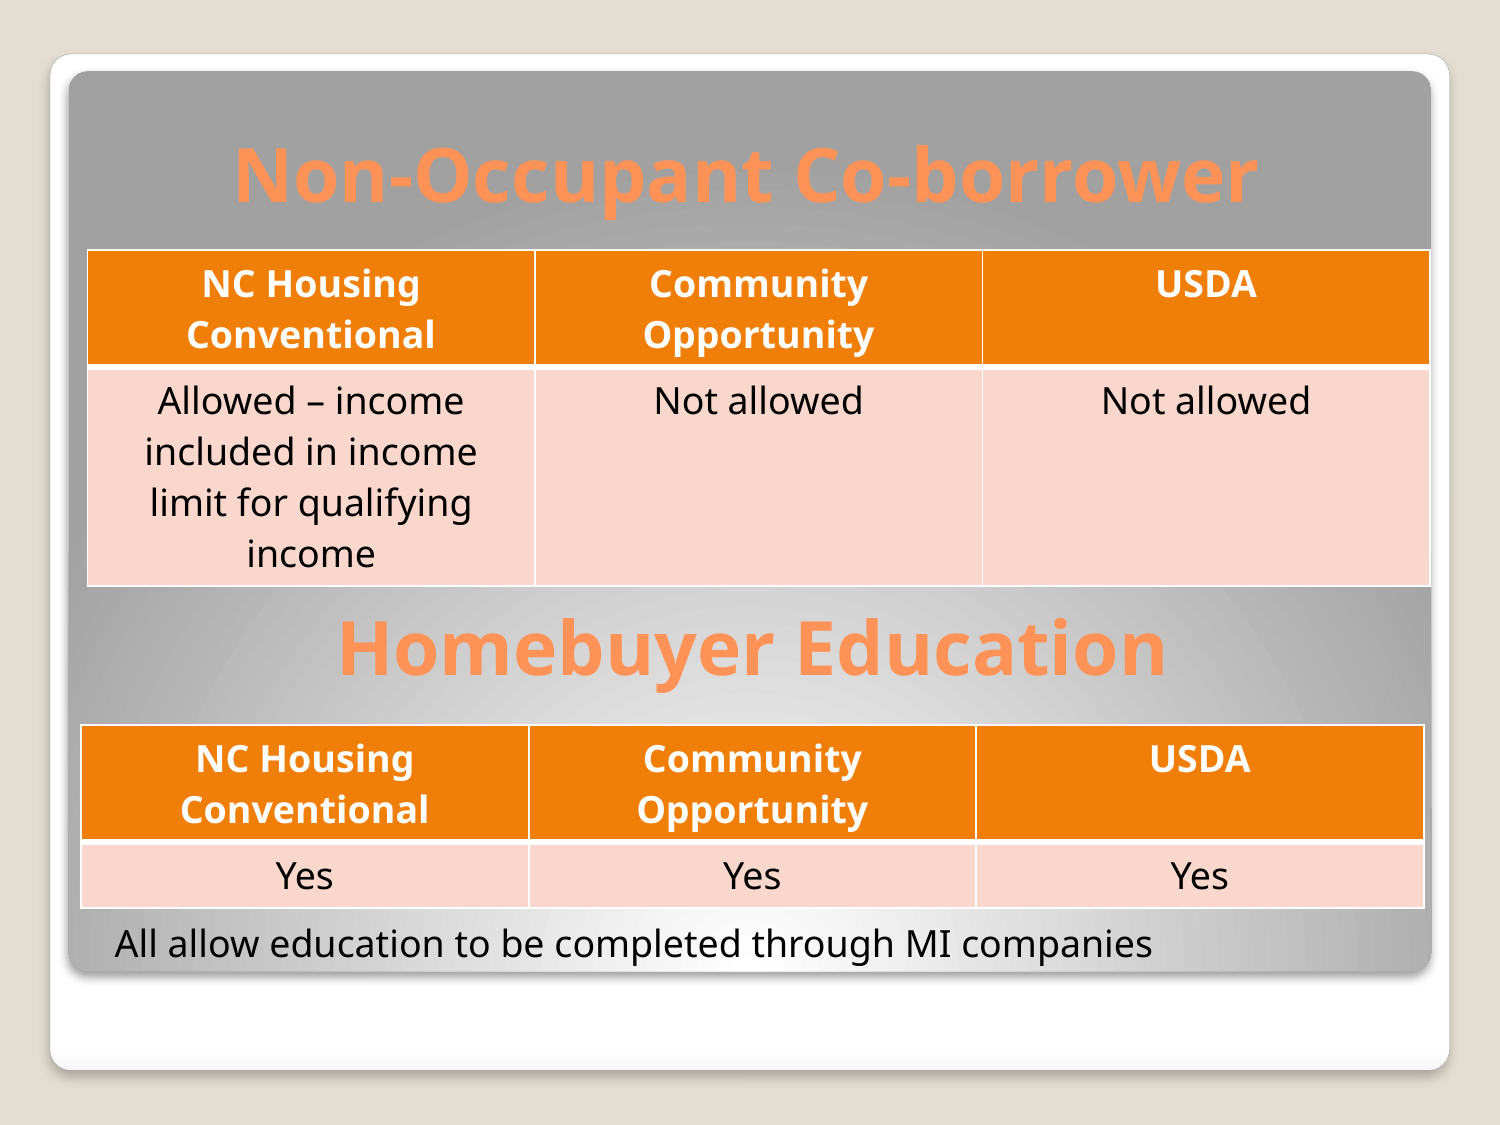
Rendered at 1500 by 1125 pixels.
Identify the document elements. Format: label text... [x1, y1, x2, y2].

text_box All allow education to be completed through MI companies [99, 912, 1388, 973]
table_header Community Opportunity [530, 726, 975, 839]
table_cell Not allowed [983, 370, 1429, 585]
title Non-Occupant Co-borrower [75, 75, 1418, 225]
table_header USDA [977, 726, 1423, 839]
table_header NC Housing Conventional [88, 251, 534, 364]
table_cell Yes [82, 845, 528, 907]
table_cell Allowed – income included in income limit for qualifying income [88, 370, 534, 569]
table_header NC Housing Conventional [82, 726, 528, 839]
table_cell Yes [530, 845, 975, 907]
table_cell Yes [977, 845, 1423, 907]
text_box Homebuyer Education [81, 569, 1424, 705]
table_header Community Opportunity [536, 251, 982, 364]
table_header USDA [983, 251, 1429, 364]
table_cell Not allowed [536, 370, 982, 569]
